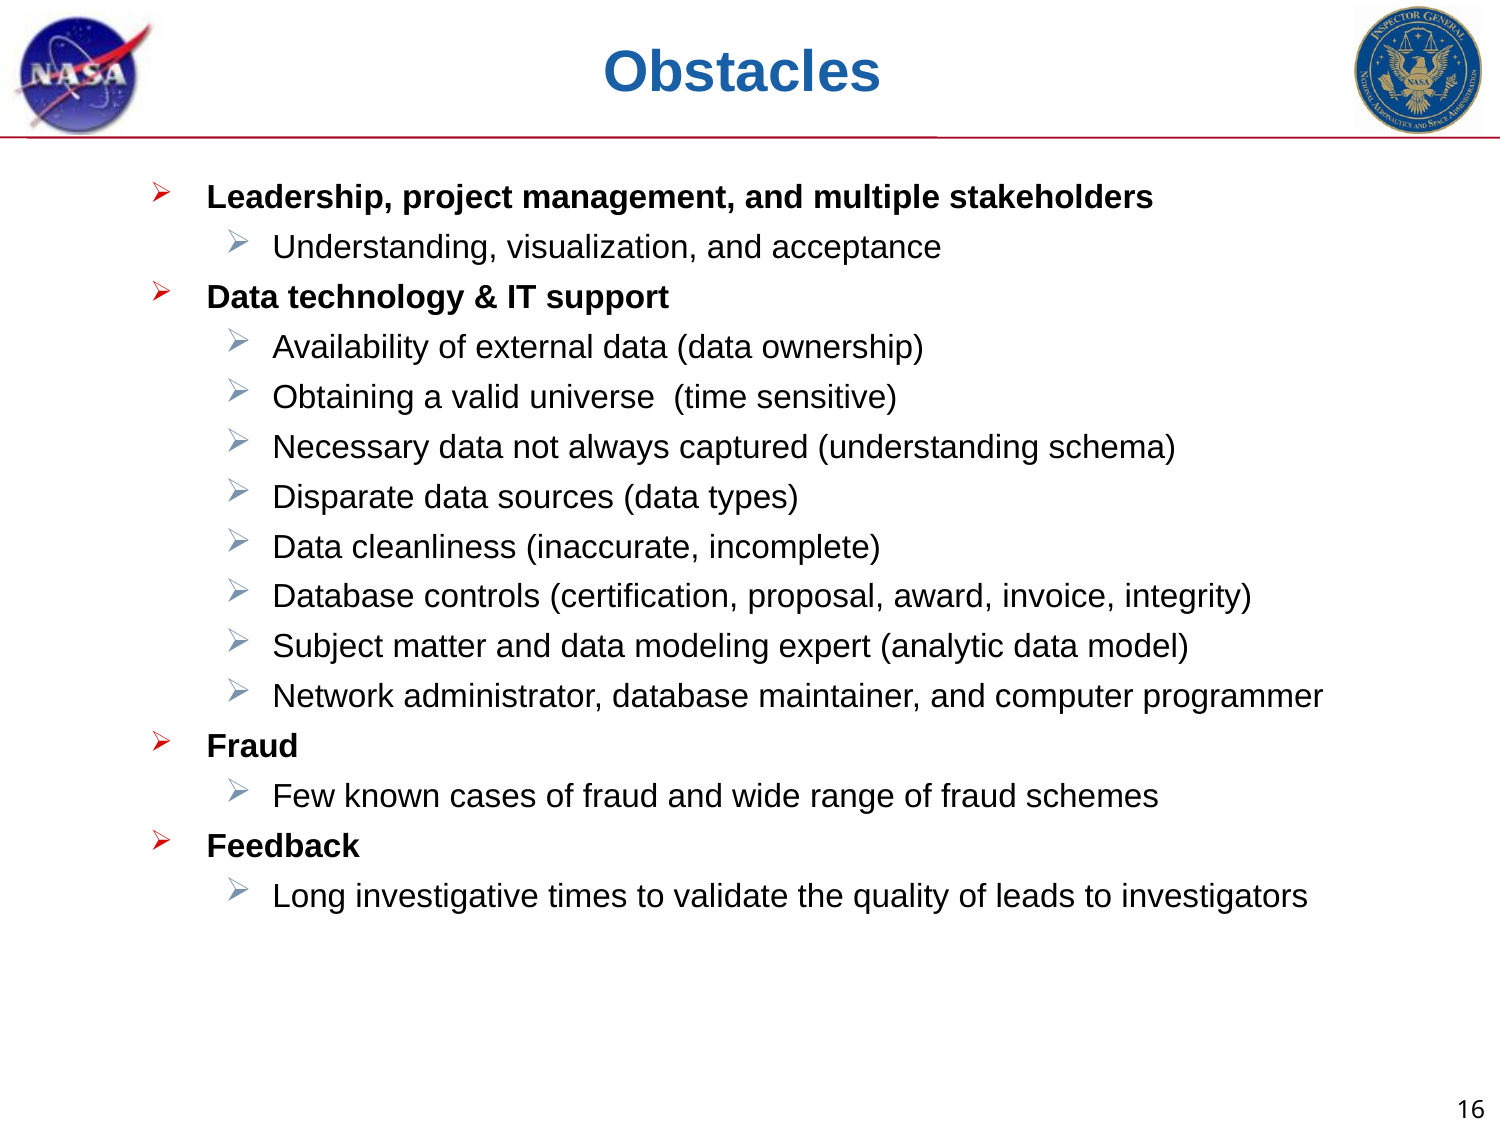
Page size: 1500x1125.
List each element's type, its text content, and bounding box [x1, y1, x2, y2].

list Leadership, project management, and multiple stakeholders Understanding, visualization, and acceptance Data technology & IT support Availability of external data (data ownership) Obtaining a valid universe (time sensitive) Necessary data not always captured (understanding schema) Disparate data sources (data types) Data cleanliness (inaccurate, incomplete) Database controls (certification, proposal, award, invoice, integrity) Subject matter and data modeling expert (analytic data model) Network administrator, database maintainer, and computer programmer Fraud Few known cases of fraud and wide range of fraud schemes Feedback Long investigative times to validate the quality of leads to investigators [135, 167, 1357, 1058]
title Obstacles [131, 0, 1355, 136]
picture [1355, 6, 1482, 134]
picture [0, 12, 131, 135]
